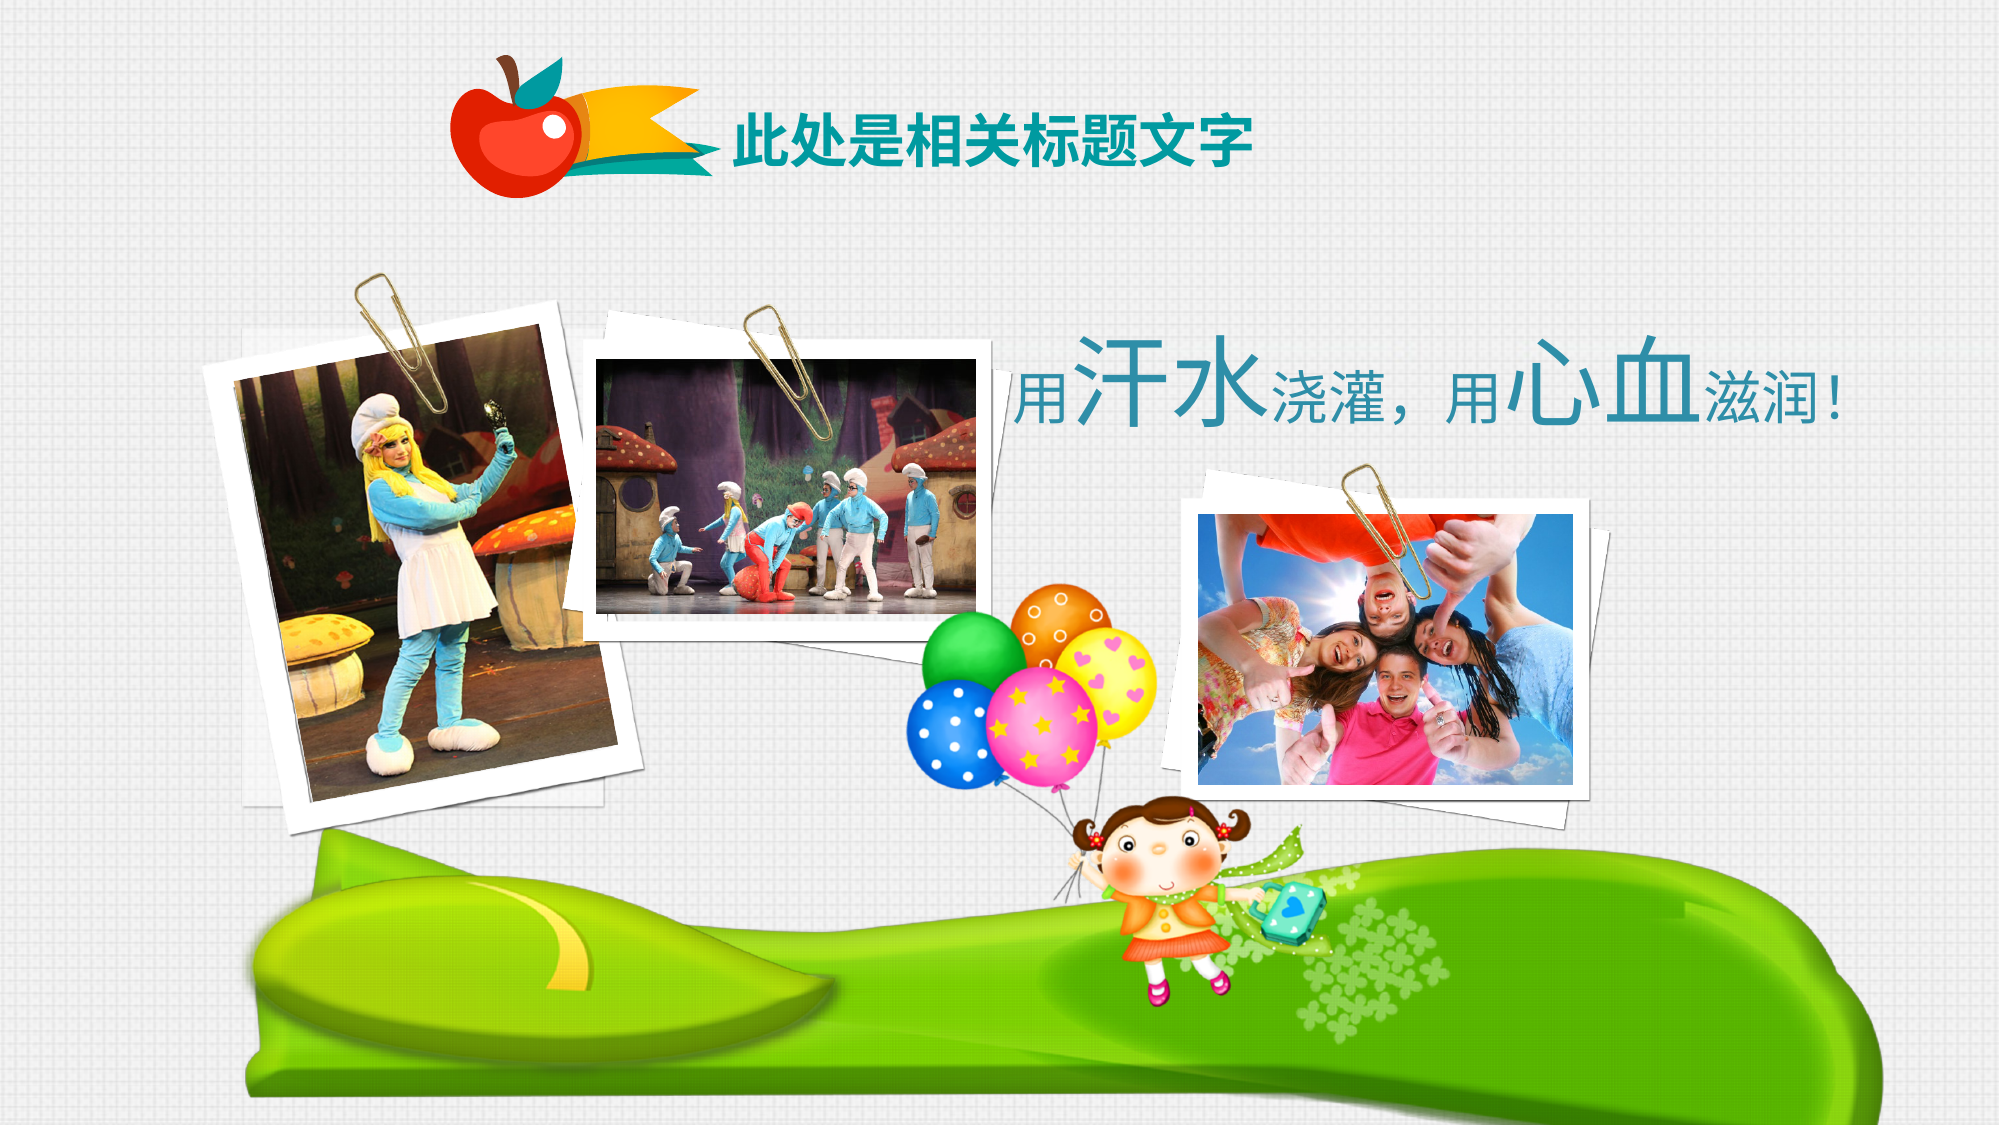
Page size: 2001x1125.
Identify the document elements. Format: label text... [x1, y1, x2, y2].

text_box 此处是相关标题文字 [727, 96, 1426, 182]
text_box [562, 303, 1014, 673]
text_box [1160, 462, 1612, 832]
text_box 用汗水浇灌，用心血滋润！ [1018, 311, 1900, 447]
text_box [200, 272, 646, 839]
picture [0, 0, 1999, 1125]
